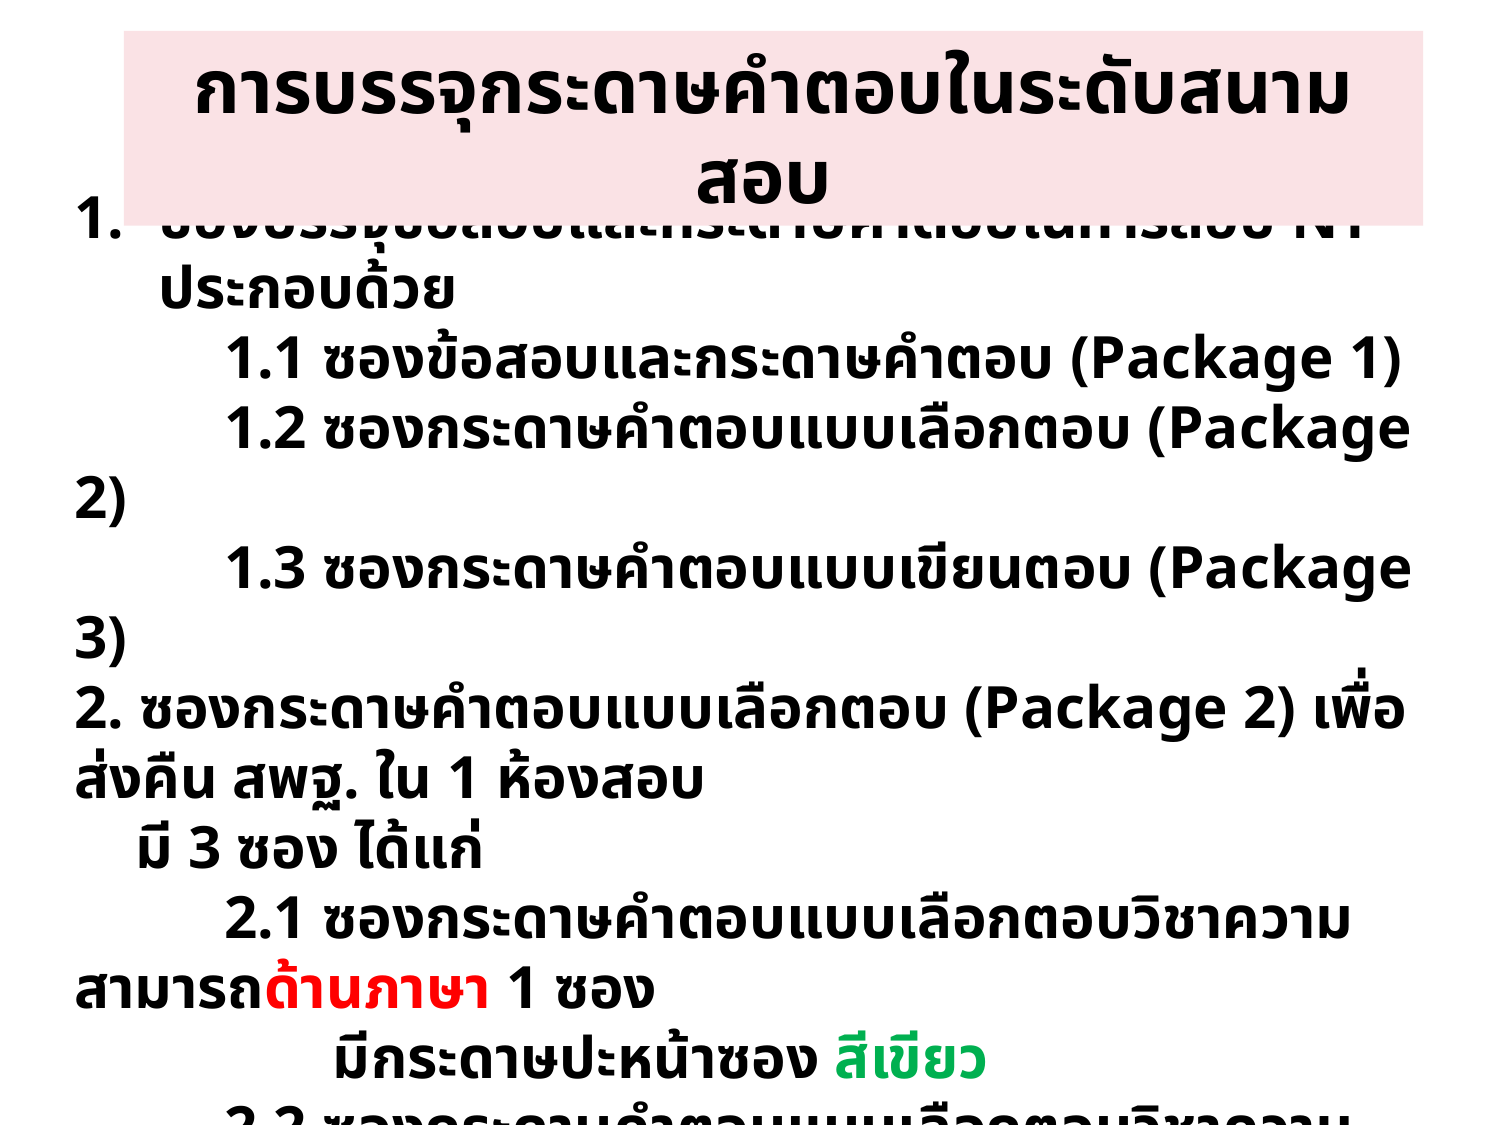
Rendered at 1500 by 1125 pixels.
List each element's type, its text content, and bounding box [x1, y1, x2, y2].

text_box ซองบรรจุข้อสอบและกระดาษคำตอบในการสอบ NT ประกอบด้วย 1.1 ซองข้อสอบและกระดาษคำตอบ (Package 1) 1.2 ซองกระดาษคำตอบแบบเลือกตอบ (Package 2) 1.3 ซองกระดาษคำตอบแบบเขียนตอบ (Package 3) 2. ซองกระดาษคำตอบแบบเลือกตอบ (Package 2) เพื่อส่งคืน สพฐ. ใน 1 ห้องสอบ มี 3 ซอง ได้แก่ 2.1 ซองกระดาษคำตอบแบบเลือกตอบวิชาความสามารถด้านภาษา 1 ซอง มีกระดาษปะหน้าซอง สีเขียว 2.2 ซองกระดาษคำตอบแบบเลือกตอบวิชาความสามารถด้านคำนวณ 1 ซอง มีกระดาษปะหน้าซอง สีฟ้า 2.3 ซองกระดาษคำตอบแบบเลือกตอบวิชาความสามารถด้านเหตุผล 1 ซอง มีกระดาษปะหน้าซอง สีม่วง [29, 172, 1483, 1125]
text_box การบรรจุกระดาษคำตอบในระดับสนามสอบ [123, 30, 1424, 226]
